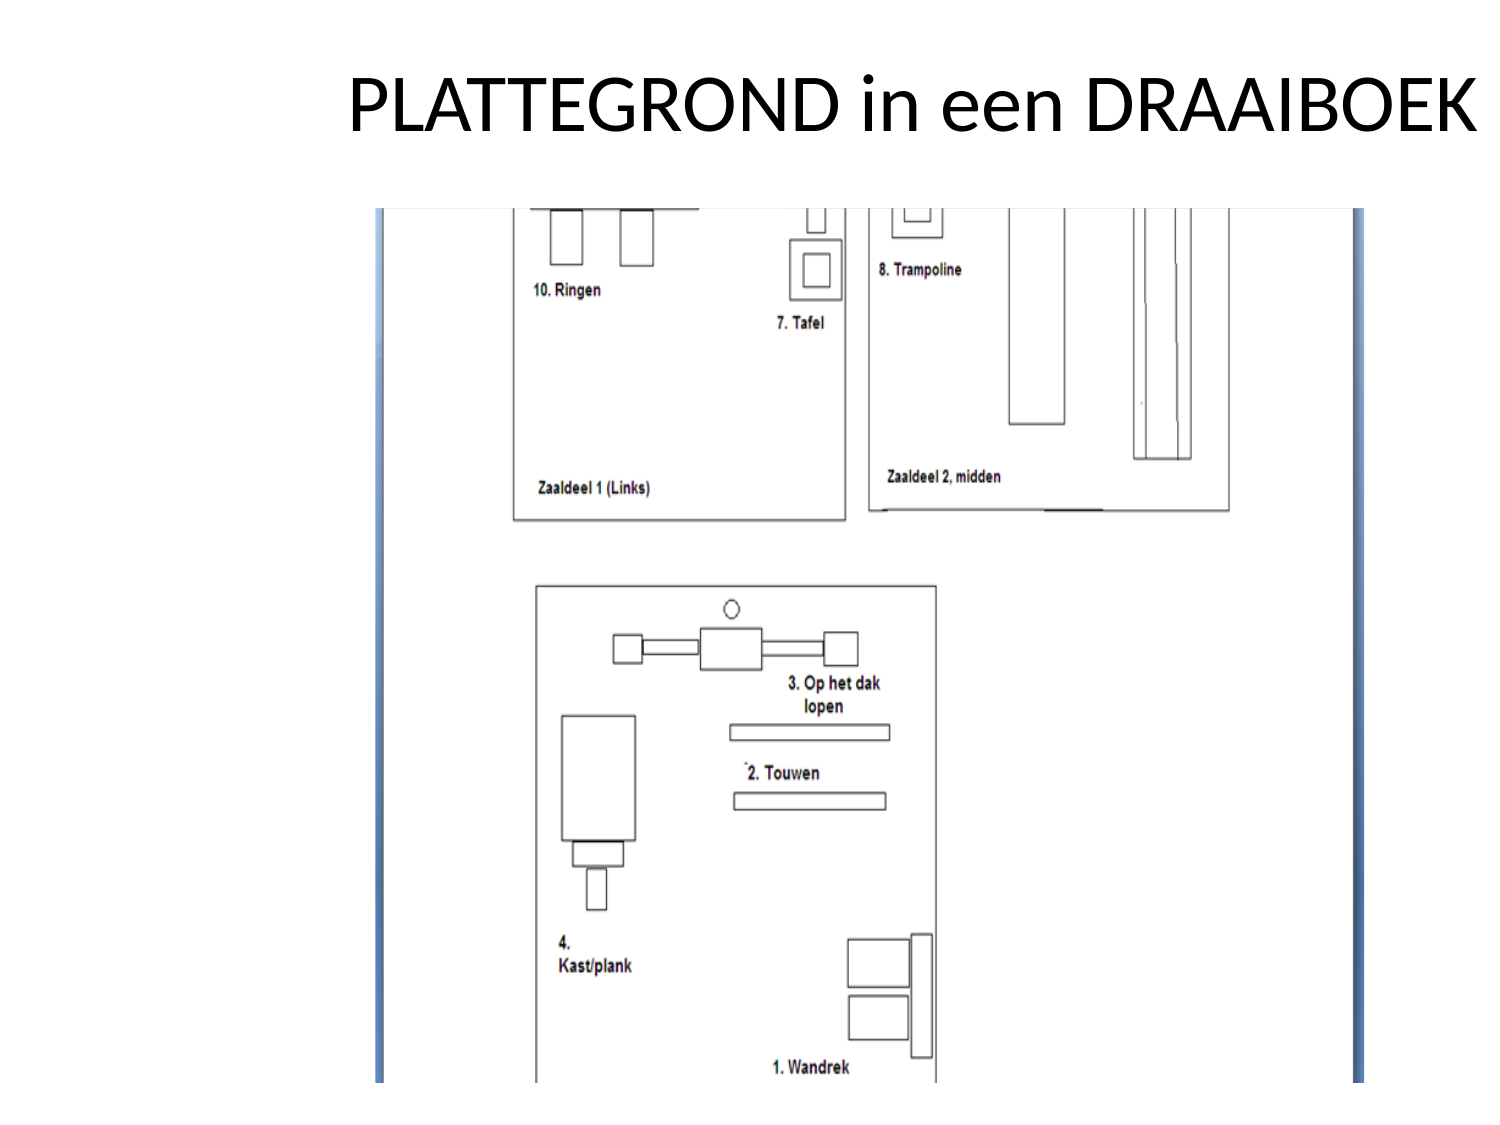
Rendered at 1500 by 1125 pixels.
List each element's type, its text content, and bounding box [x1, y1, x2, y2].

title PLATTEGROND in een DRAAIBOEK [327, 0, 1500, 197]
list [375, 207, 1365, 1083]
